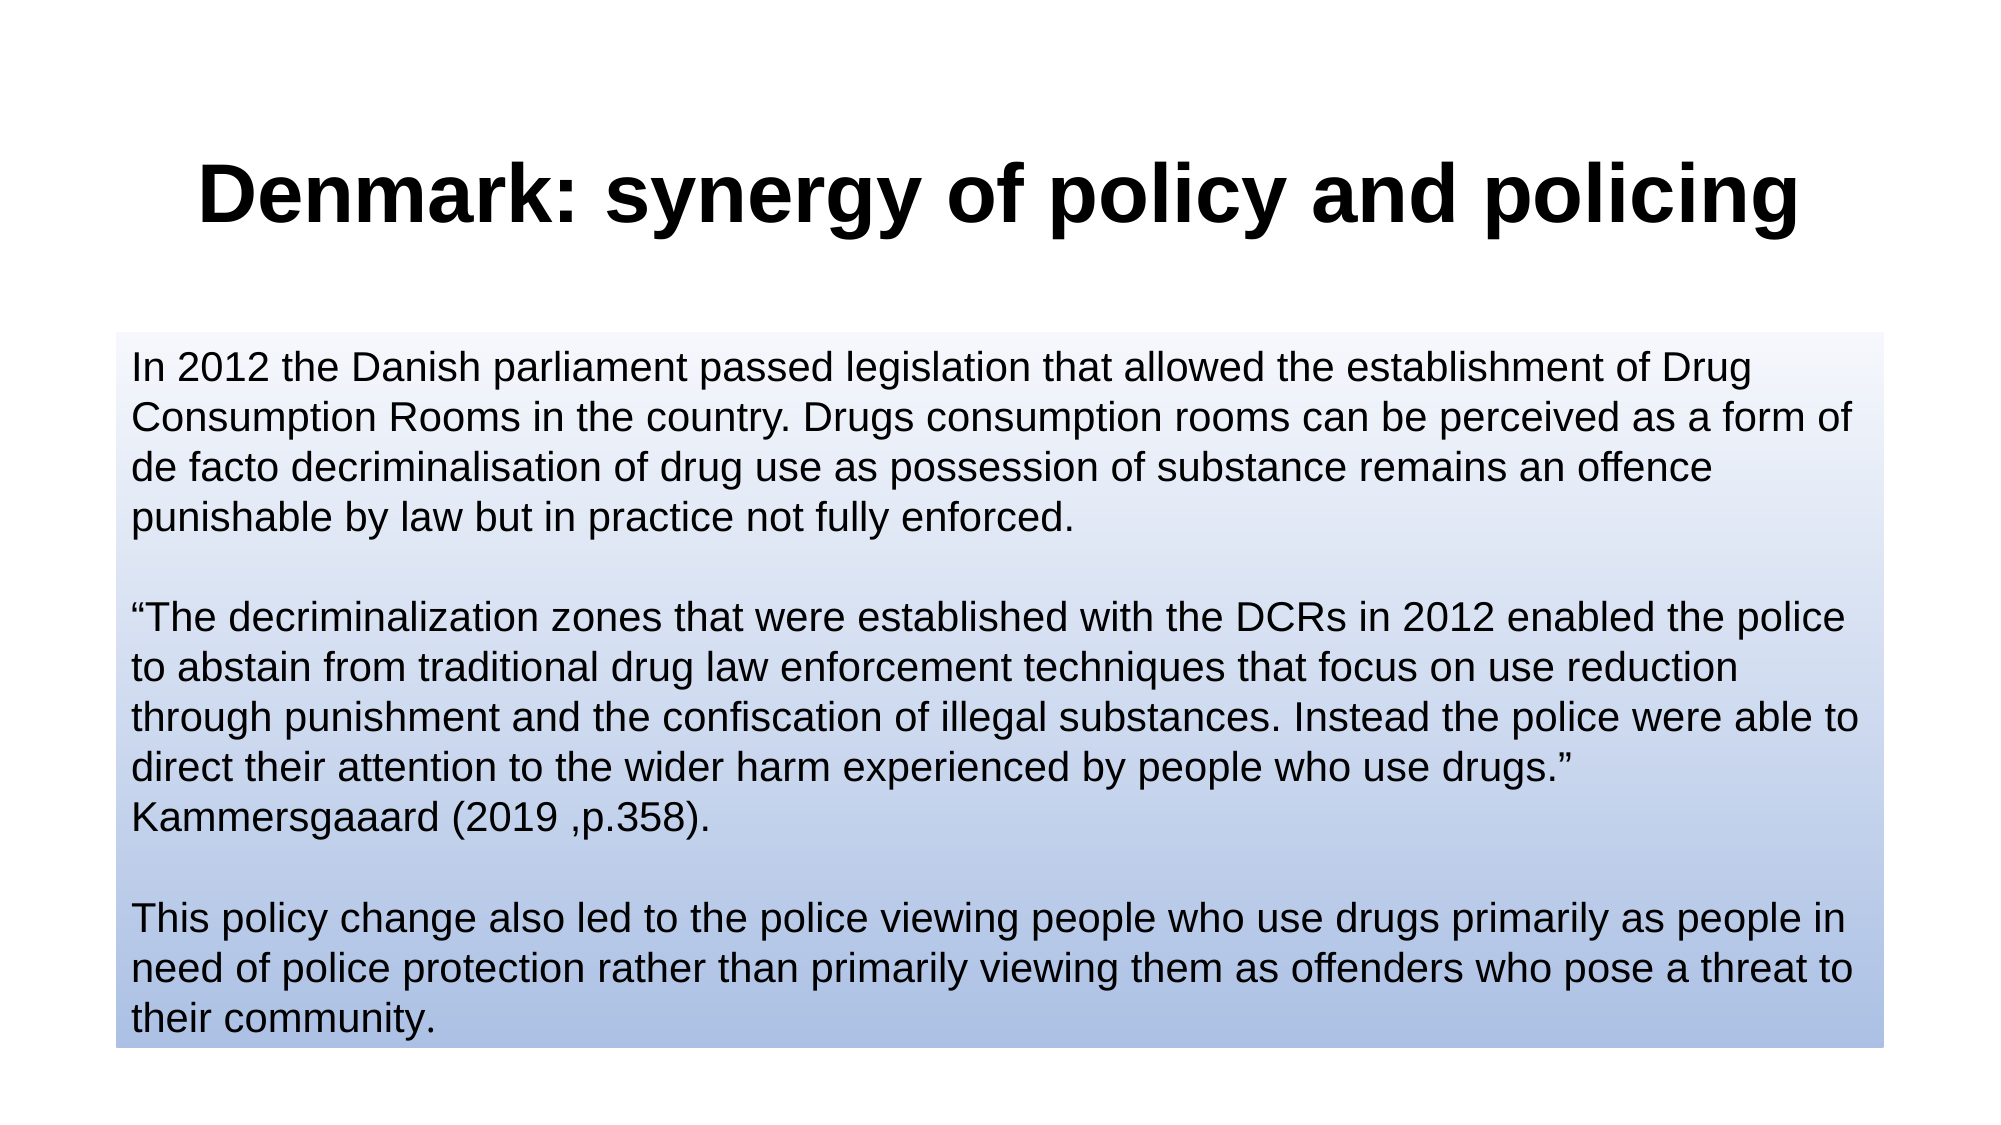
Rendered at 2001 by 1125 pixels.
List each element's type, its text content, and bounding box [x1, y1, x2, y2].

text_box In 2012 the Danish parliament passed legislation that allowed the establishment of Drug Consumption Rooms in the country. Drugs consumption rooms can be perceived as a form of de facto decriminalisation of drug use as possession of substance remains an offence punishable by law but in practice not fully enforced. “The decriminalization zones that were established with the DCRs in 2012 enabled the police to abstain from traditional drug law enforcement techniques that focus on use reduction through punishment and the confiscation of illegal substances. Instead the police were able to direct their attention to the wider harm experienced by people who use drugs.” Kammersgaaard (2019 ,p.358). This policy change also led to the police viewing people who use drugs primarily as people in need of police protection rather than primarily viewing them as offenders who pose a threat to their community. [116, 332, 1884, 1048]
text_box Denmark: synergy of policy and policing [182, 131, 1841, 246]
